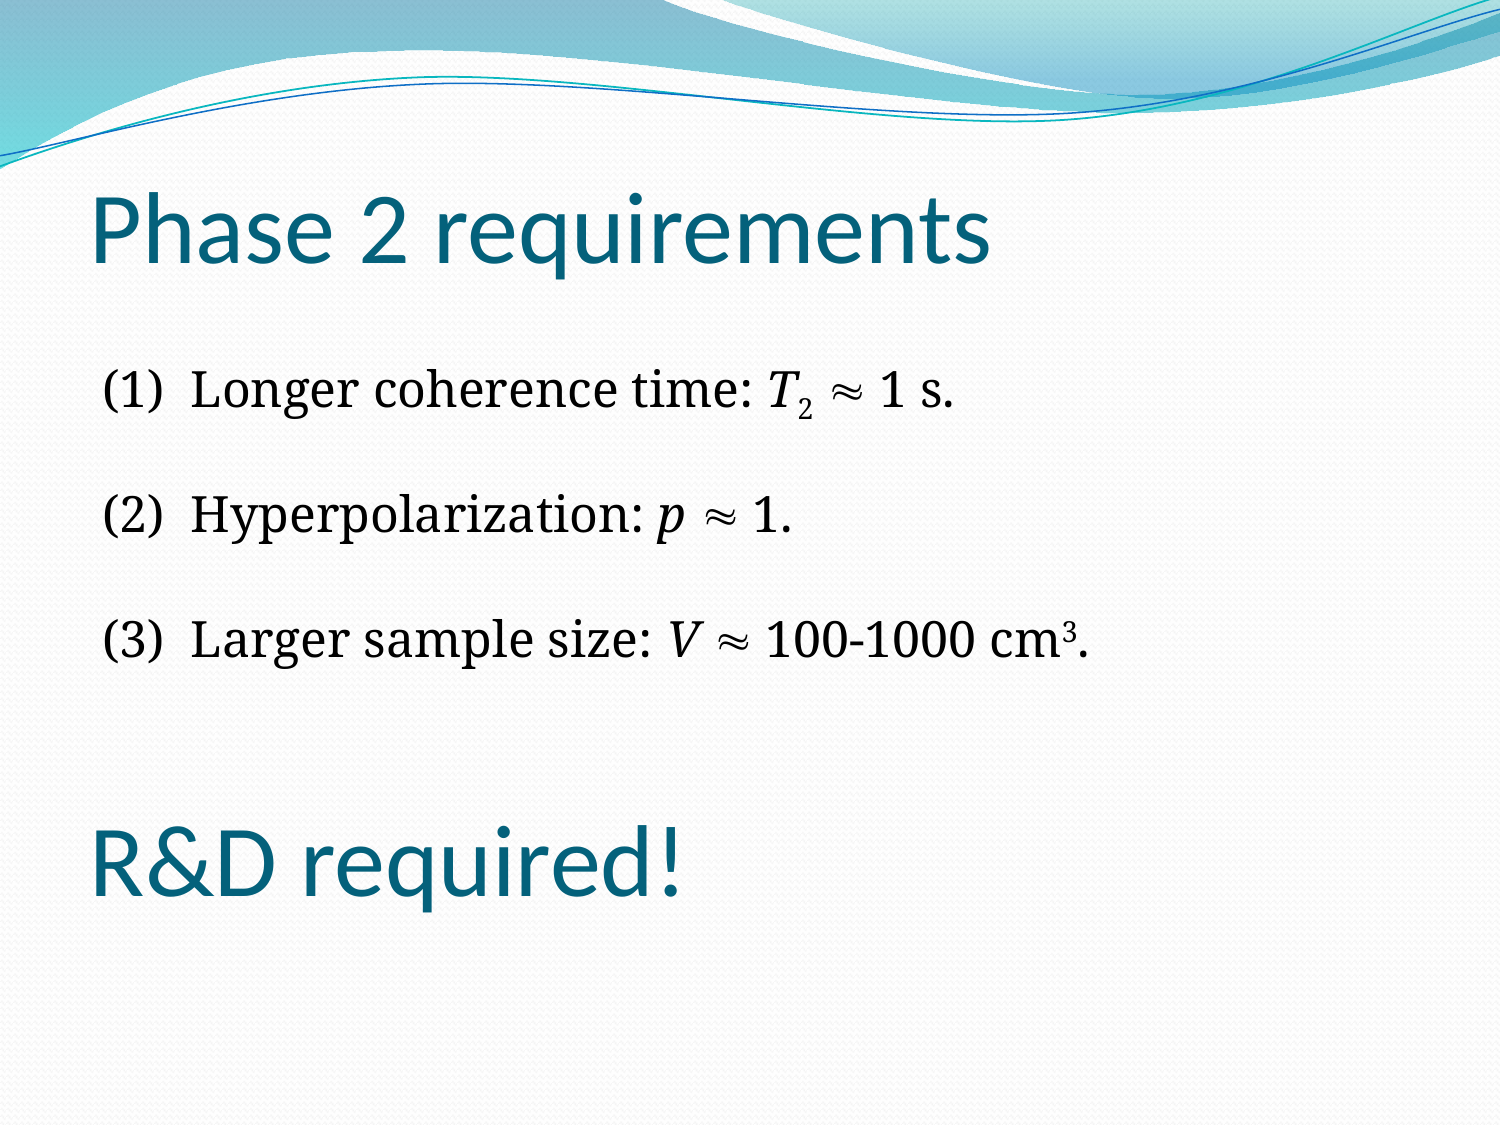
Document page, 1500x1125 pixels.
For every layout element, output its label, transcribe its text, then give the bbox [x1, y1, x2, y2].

text_box Phase 2 requirements [74, 154, 1438, 292]
text_box (2) Hyperpolarization: p  1. [87, 474, 1438, 550]
text_box R&D required! [74, 787, 1438, 925]
text_box (1) Longer coherence time: T2  1 s. [87, 349, 1438, 433]
text_box (3) Larger sample size: V  100-1000 cm3. [87, 599, 1438, 675]
